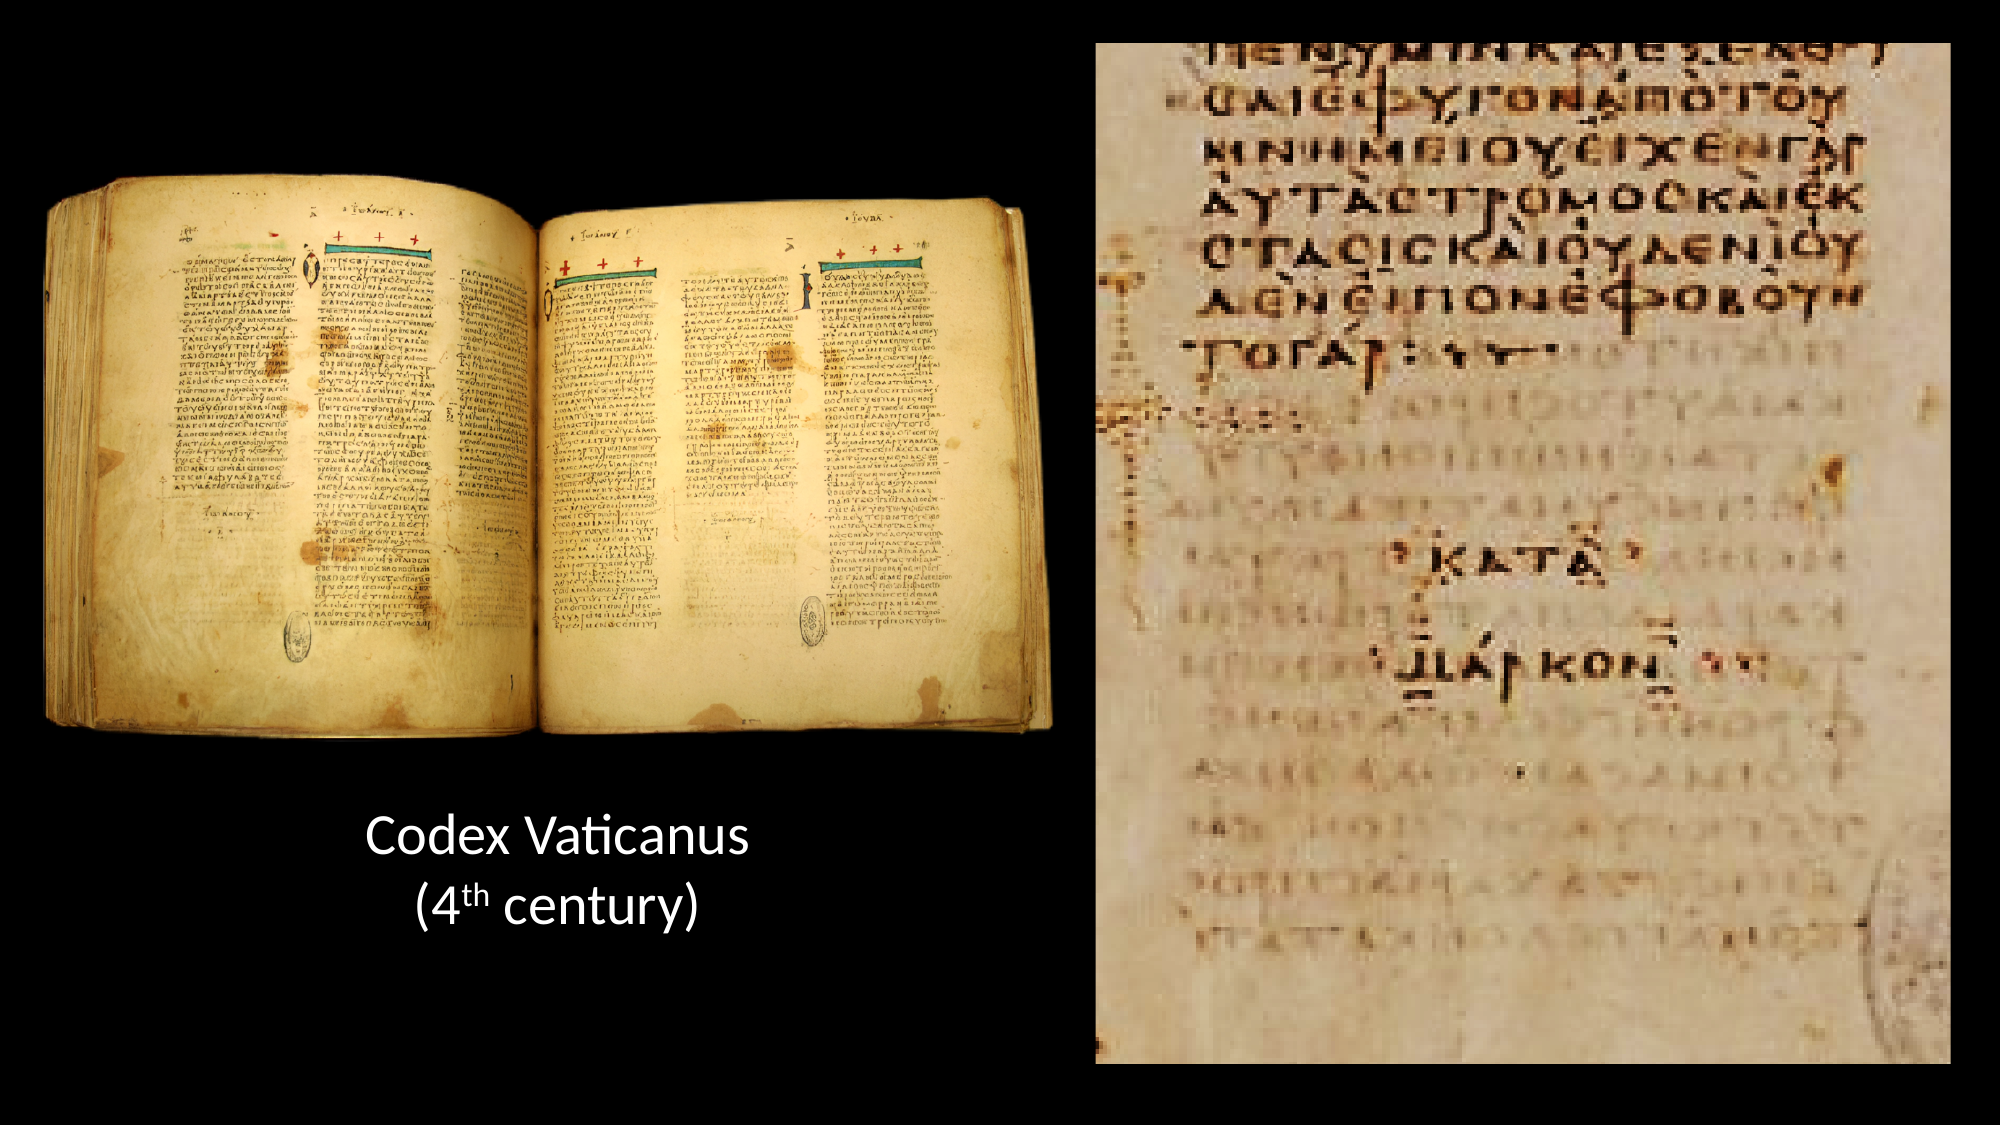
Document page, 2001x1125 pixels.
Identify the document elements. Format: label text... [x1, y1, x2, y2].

picture [20, 43, 1951, 1064]
text_box Codex Vaticanus (4th century) [170, 788, 946, 944]
